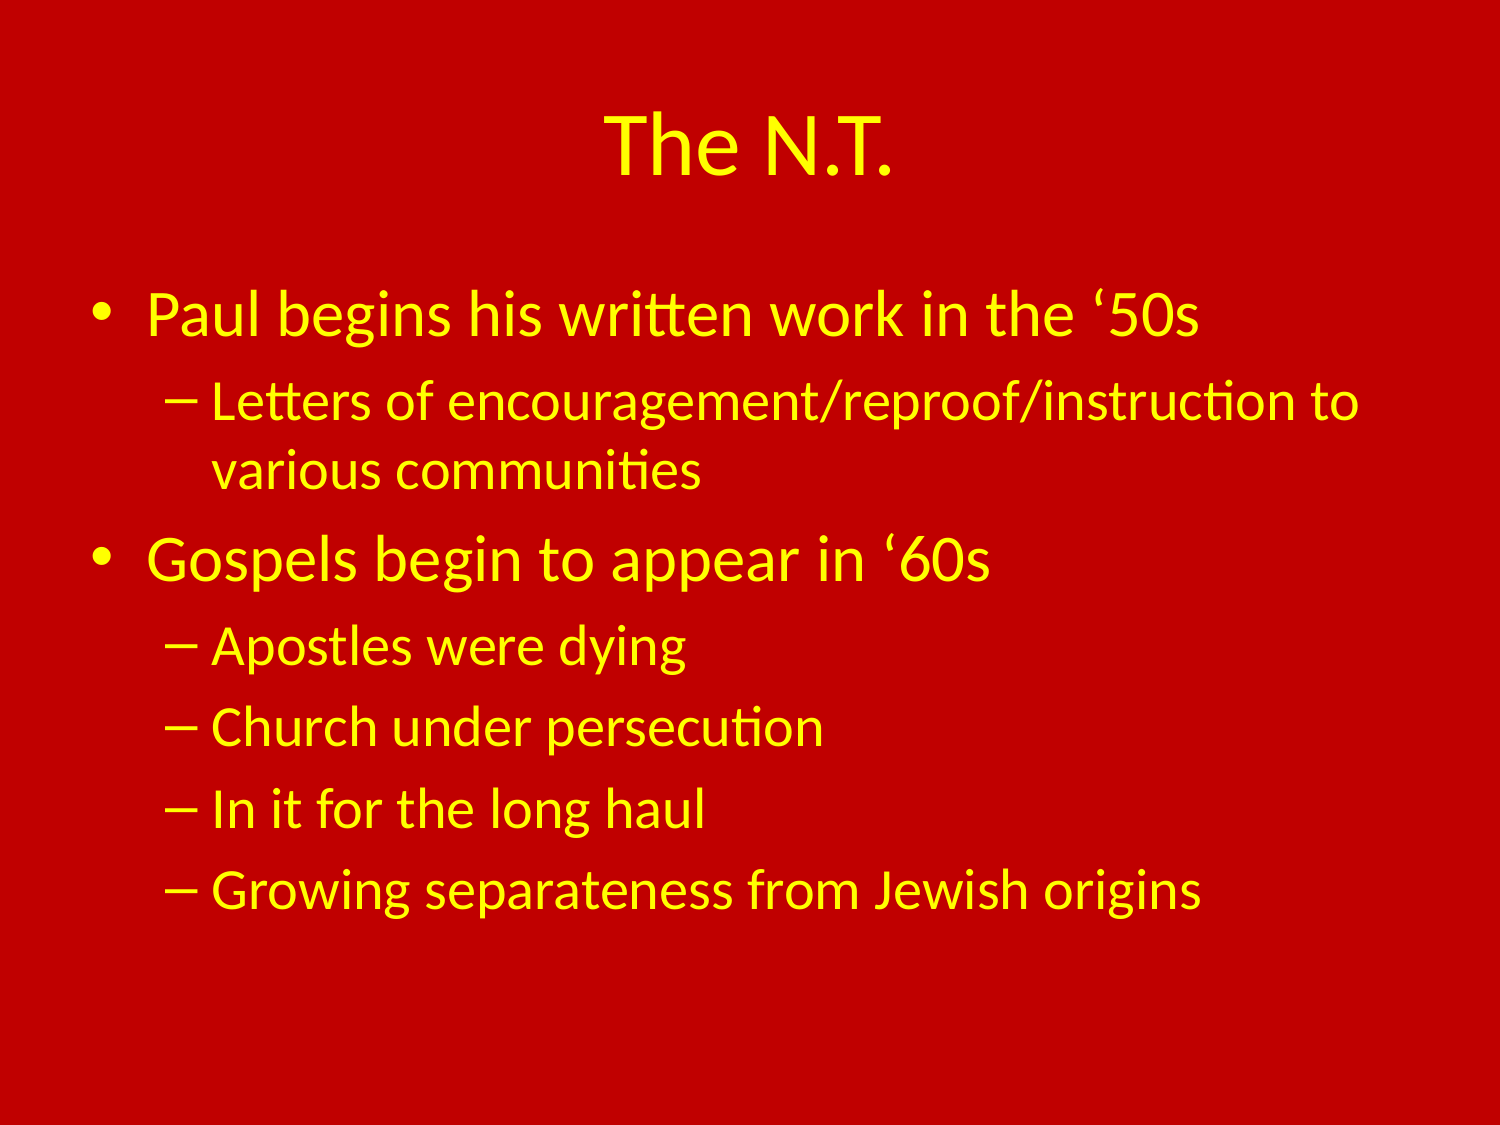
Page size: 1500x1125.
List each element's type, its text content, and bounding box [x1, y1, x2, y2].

title The N.T. [75, 45, 1425, 233]
list Paul begins his written work in the ‘50s Letters of encouragement/reproof/instruction to various communities Gospels begin to appear in ‘60s Apostles were dying Church under persecution In it for the long haul Growing separateness from Jewish origins [75, 262, 1425, 1005]
